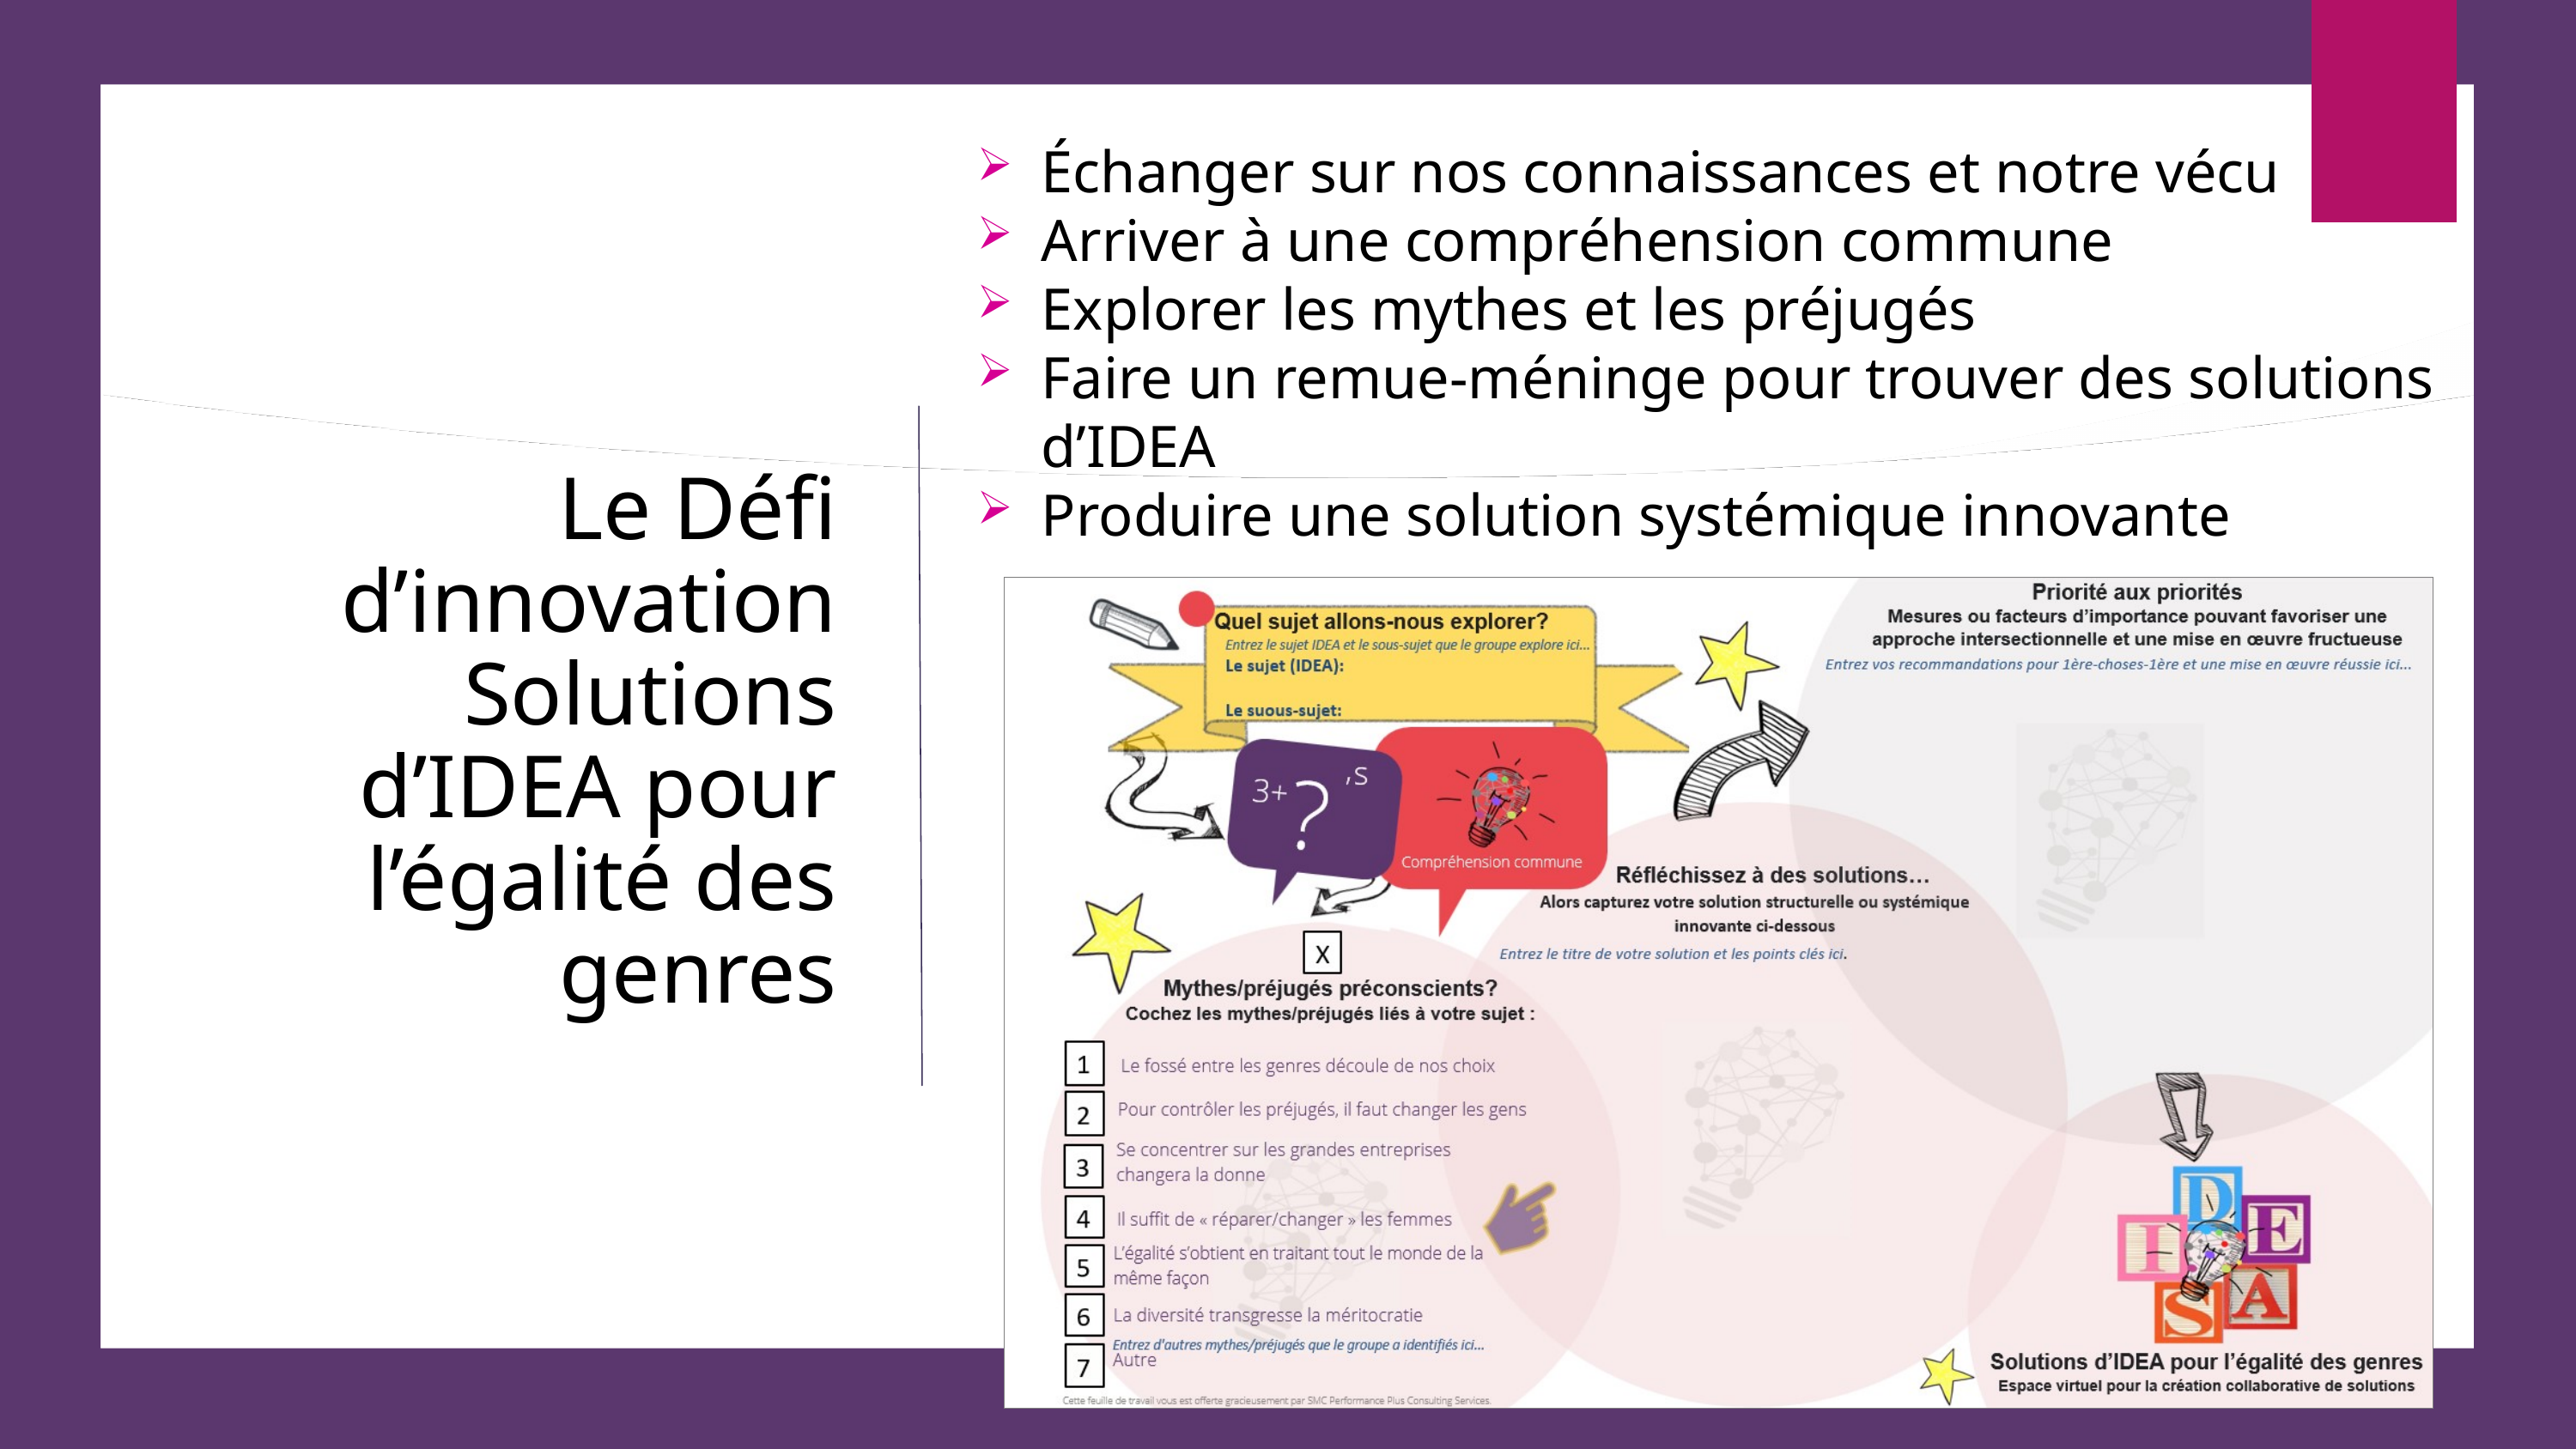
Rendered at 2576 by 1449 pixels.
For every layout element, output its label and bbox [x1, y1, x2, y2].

picture [1003, 577, 2433, 1409]
text_box [0, 0, 2576, 1449]
text_box [2311, 0, 2457, 223]
